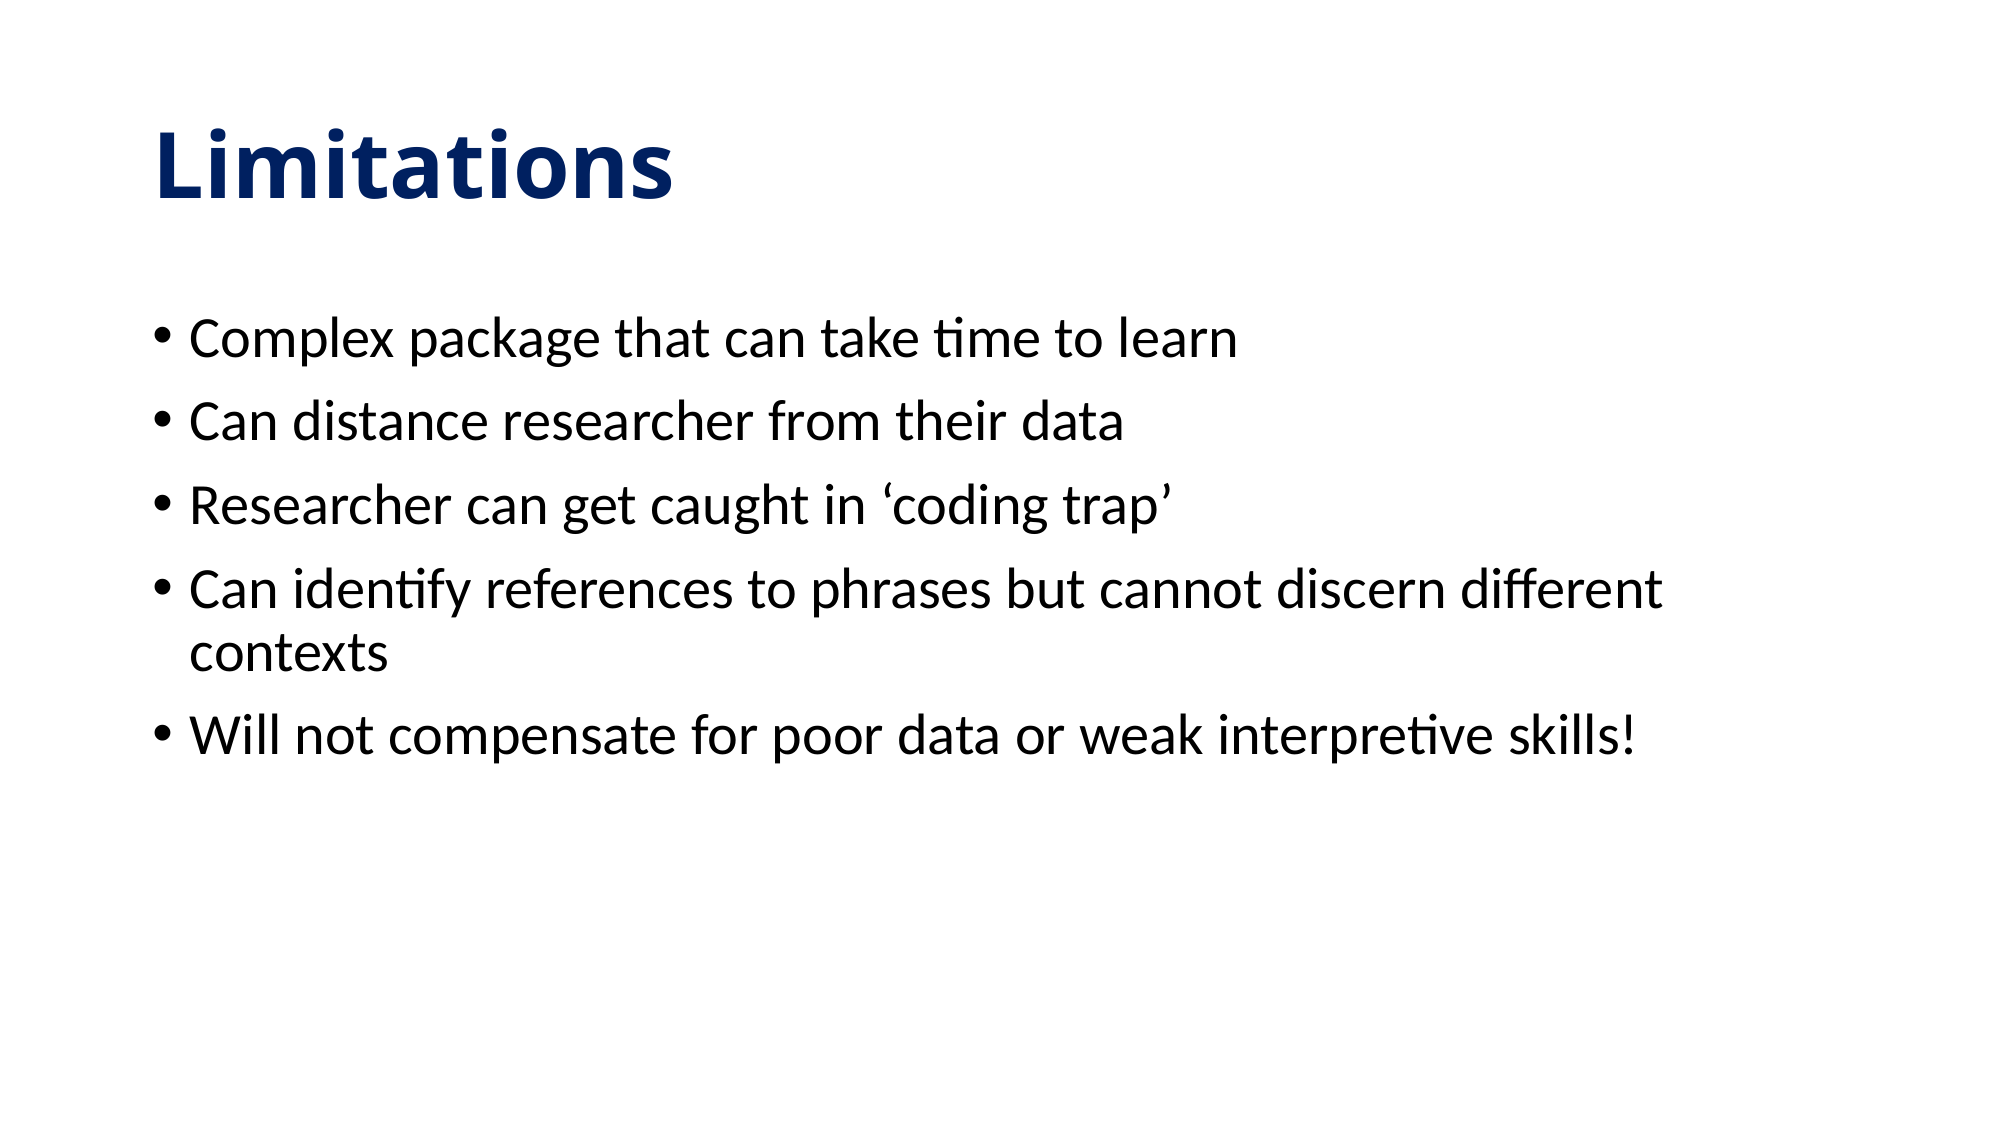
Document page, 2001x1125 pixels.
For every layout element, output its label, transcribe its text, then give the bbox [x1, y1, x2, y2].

title Limitations [137, 59, 1863, 278]
list Complex package that can take time to learn Can distance researcher from their data Researcher can get caught in ‘coding trap’ Can identify references to phrases but cannot discern different contexts Will not compensate for poor data or weak interpretive skills! [137, 299, 1863, 1014]
